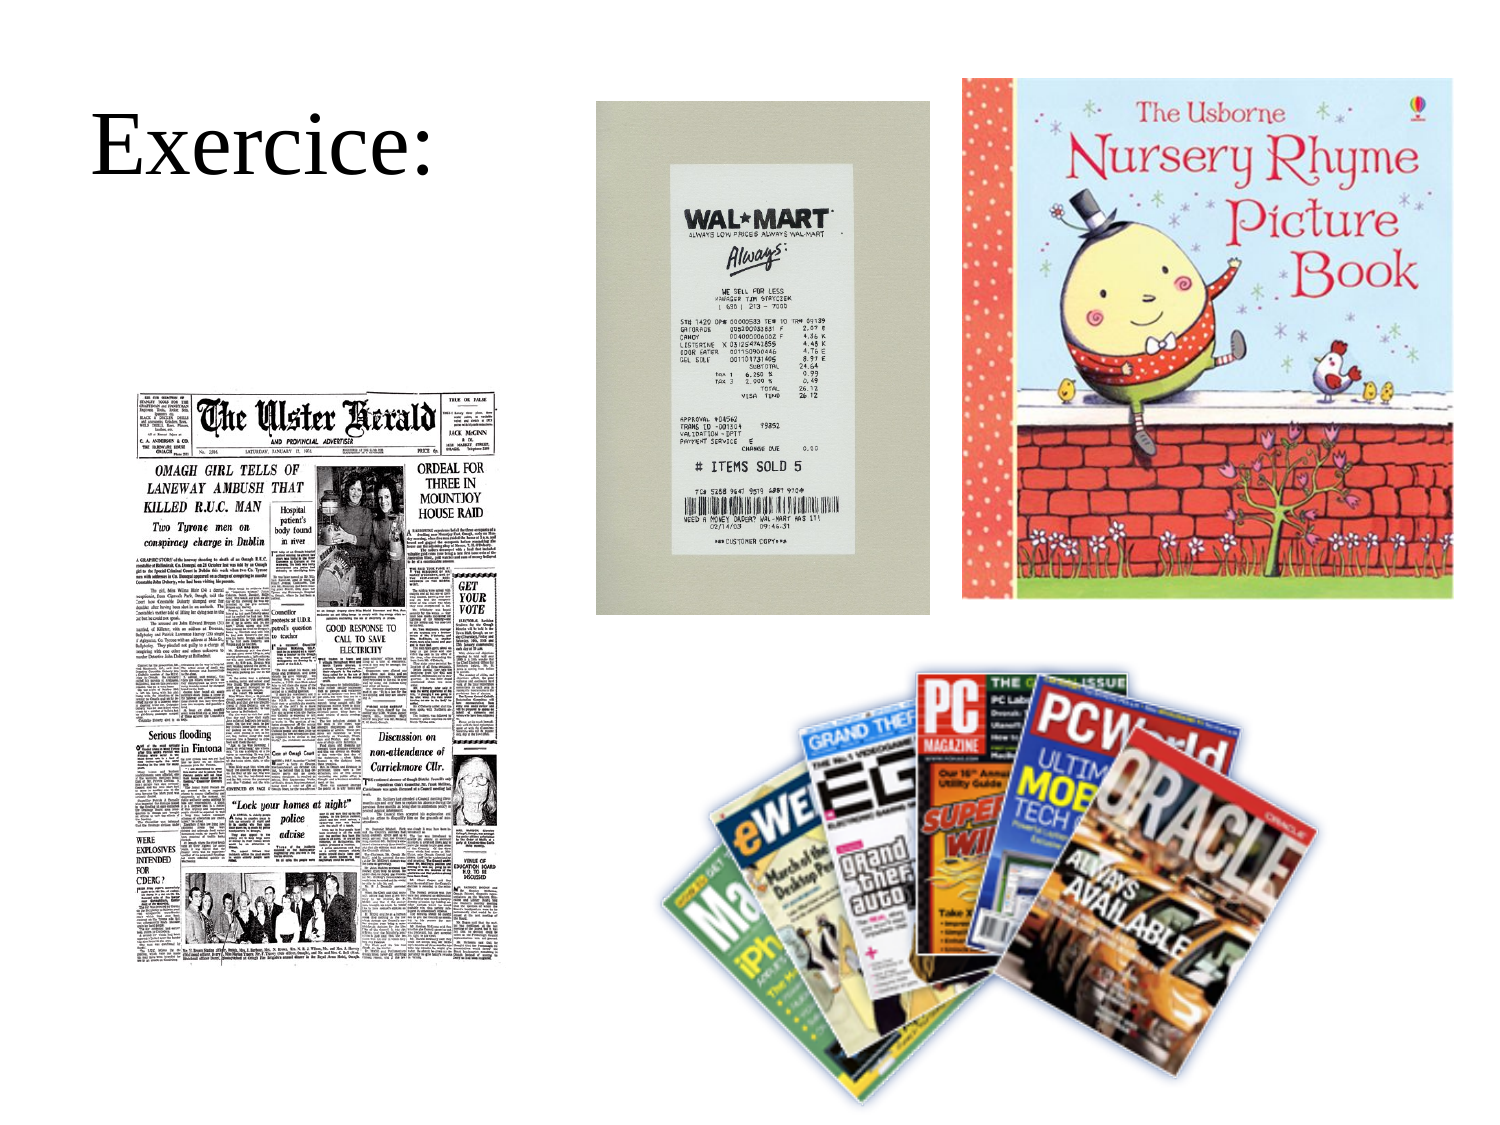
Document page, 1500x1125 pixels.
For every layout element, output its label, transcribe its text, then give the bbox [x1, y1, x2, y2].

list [596, 101, 930, 615]
picture [643, 651, 1342, 1125]
picture [962, 77, 1454, 601]
title Exercice: [75, 42, 585, 233]
picture [123, 373, 508, 974]
